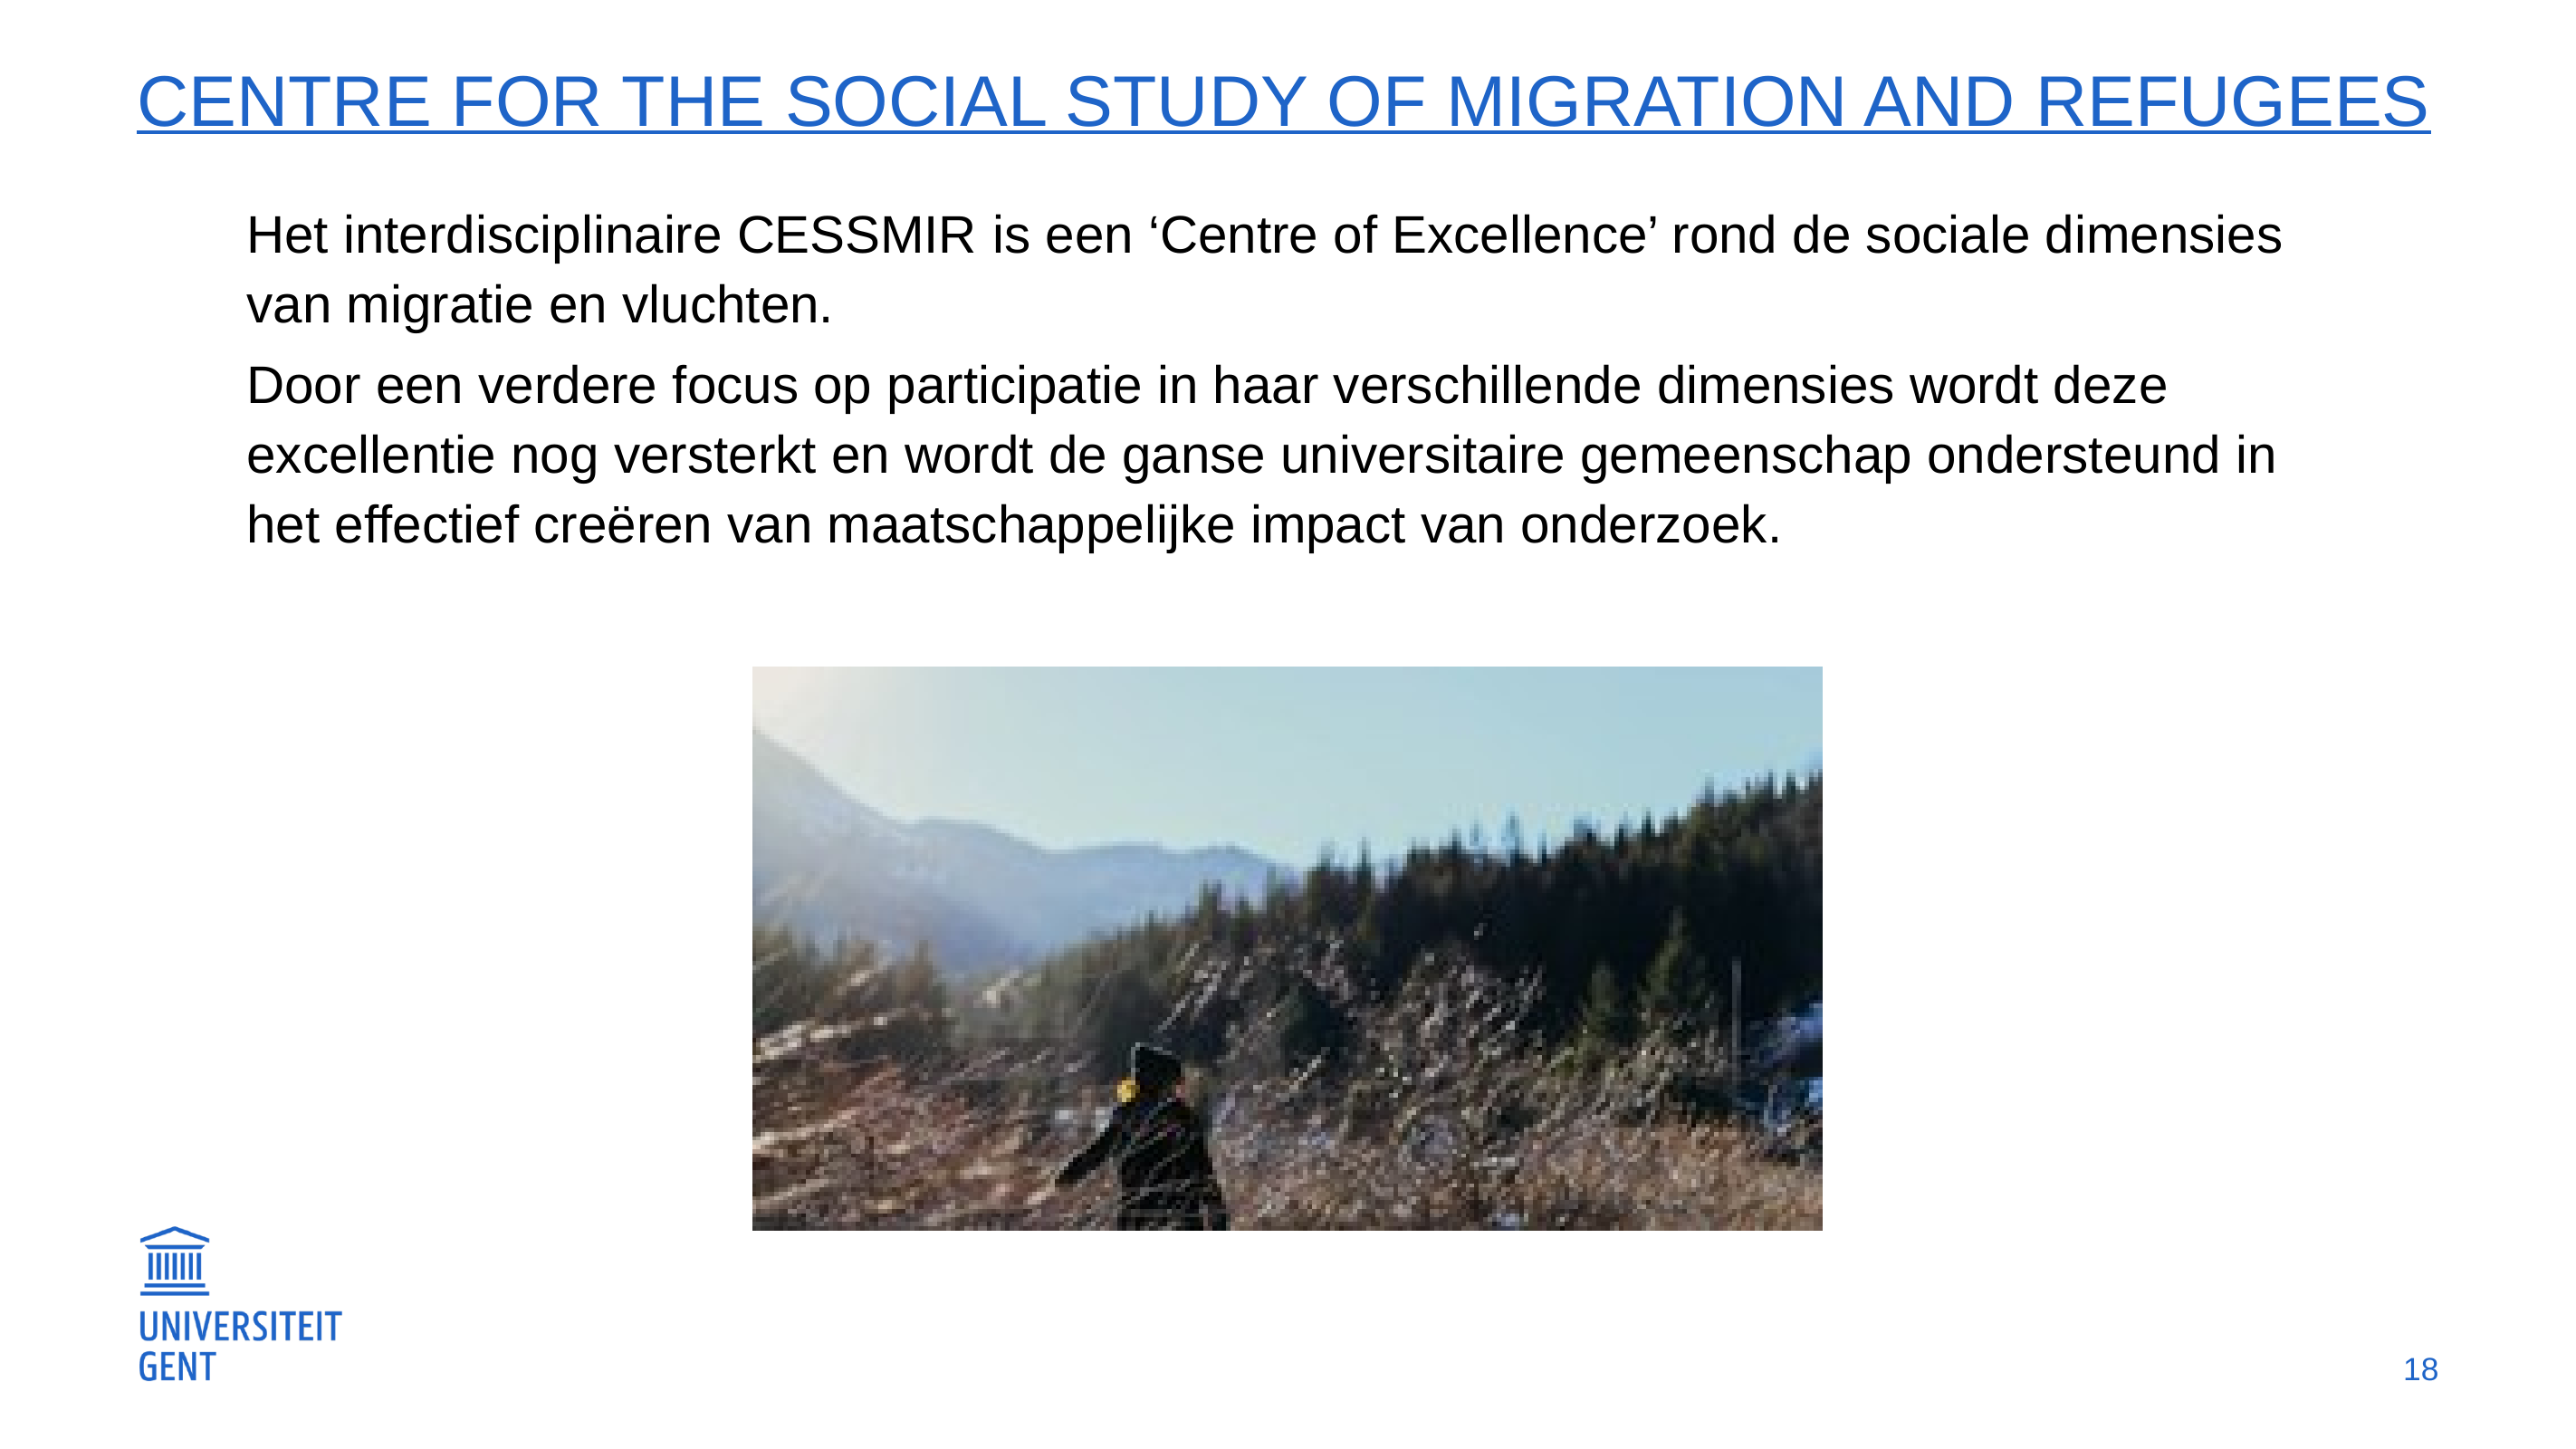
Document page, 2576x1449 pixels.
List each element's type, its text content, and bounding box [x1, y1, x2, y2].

title Centre for the social study of migration and refugees [123, 20, 2456, 149]
slide_number 18 [2315, 1329, 2453, 1407]
picture [72, 1174, 415, 1449]
picture [752, 667, 1823, 1231]
list Het interdisciplinaire CESSMIR is een ‘Centre of Excellence’ rond de sociale dimensies van migratie en vluchten. Door een verdere focus op participatie in haar verschillende dimensies wordt deze excellentie nog versterkt en wordt de ganse universitaire gemeenschap ondersteund in het effectief creëren van maatschappelijke impact van onderzoek. [220, 187, 2360, 1183]
